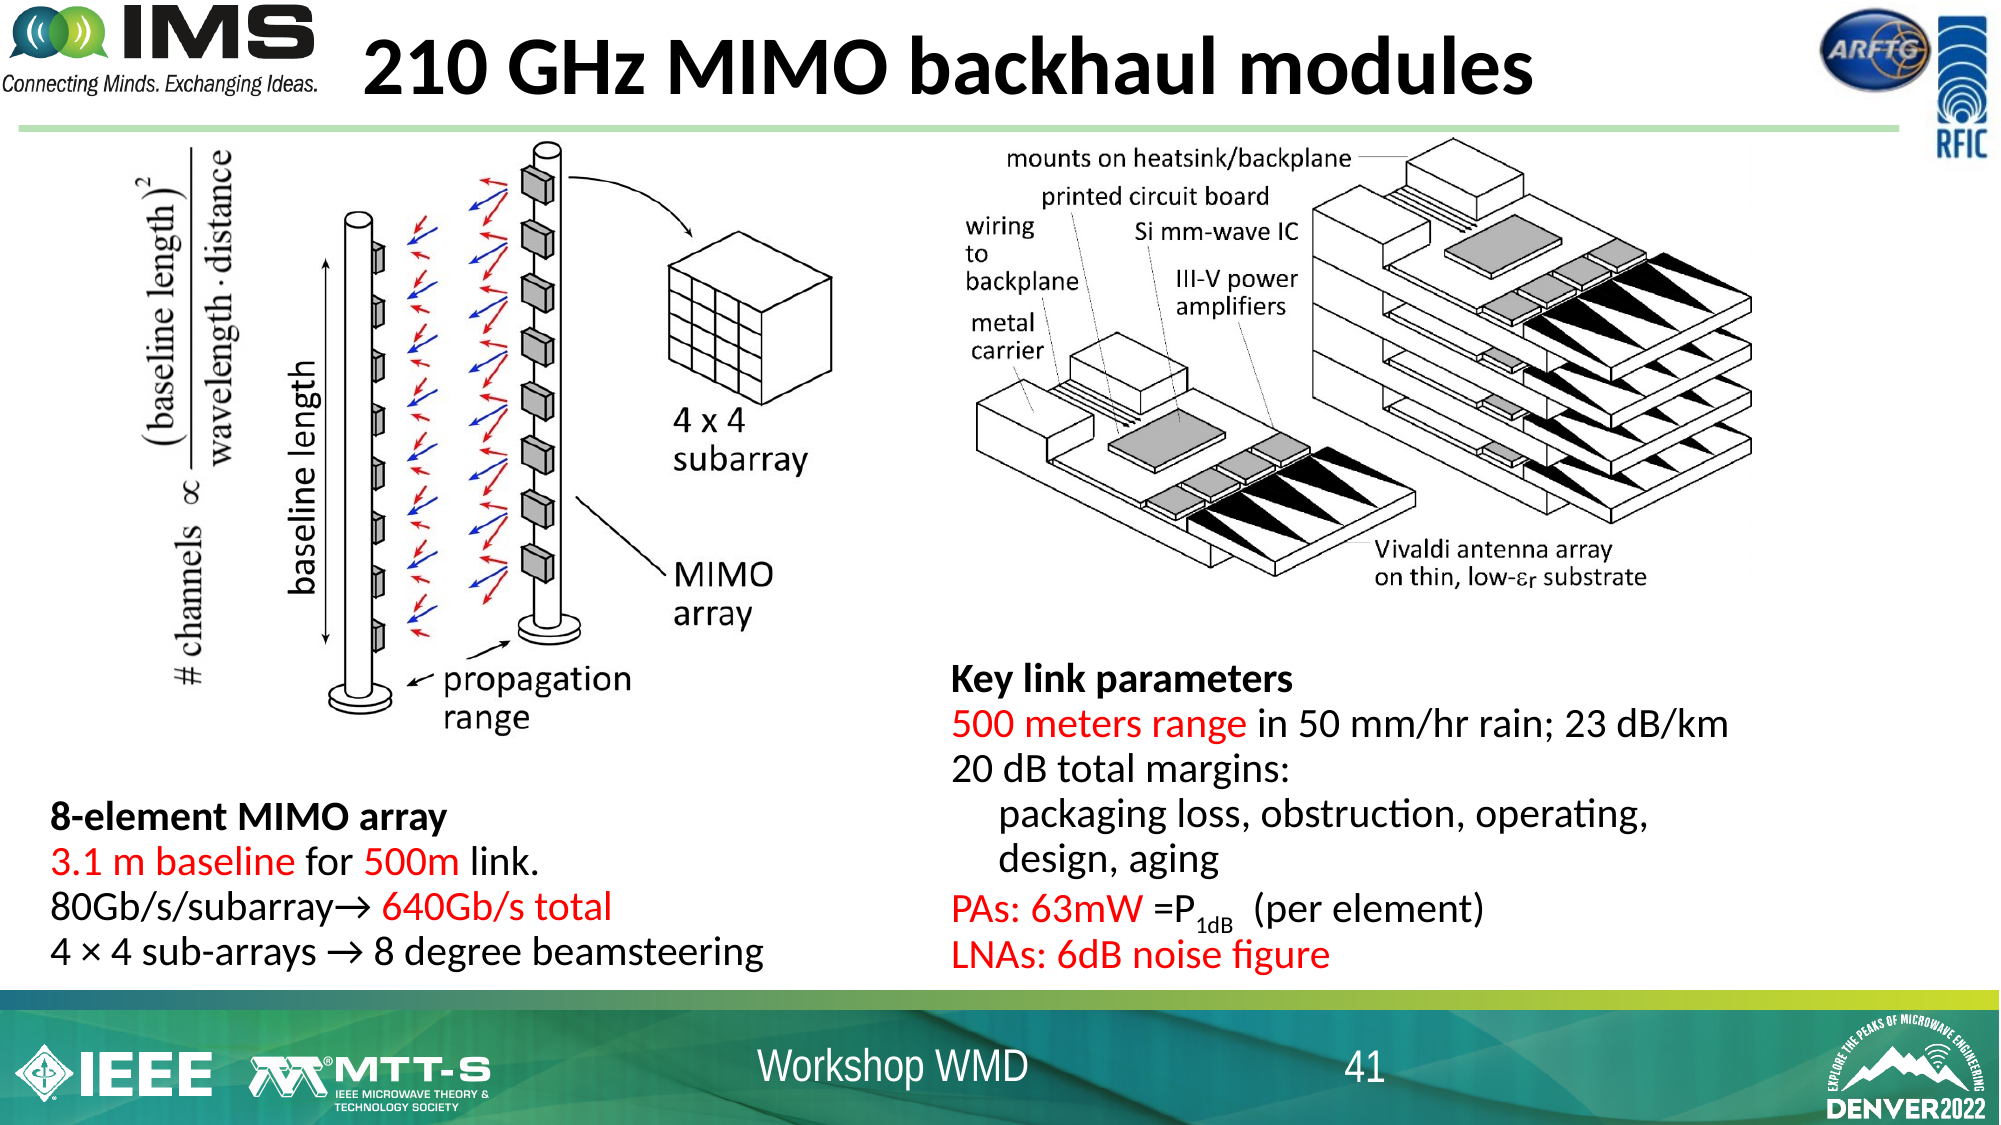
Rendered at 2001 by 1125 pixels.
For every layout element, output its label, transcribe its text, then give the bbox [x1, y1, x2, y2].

picture [18, 125, 1903, 132]
text_box 8-element MIMO array 3.1 m baseline for 500m link. 80Gb/s/subarray→ 640Gb/s total 4 × 4 sub-arrays → 8 degree beamsteering [36, 787, 862, 981]
picture [962, 137, 1752, 594]
picture [0, 0, 320, 98]
picture [1815, 0, 2000, 175]
picture [0, 140, 833, 738]
title 210 GHz MIMO backhaul modules [362, 12, 1901, 126]
text_box Key link parameters 500 meters range in 50 mm/hr rain; 23 dB/km 20 dB total margins: packaging loss, obstruction, operating, design, aging PAs: 63mW =P1dB (per element) LNAs: 6dB noise figure [937, 649, 1763, 985]
picture [0, 990, 1999, 1125]
